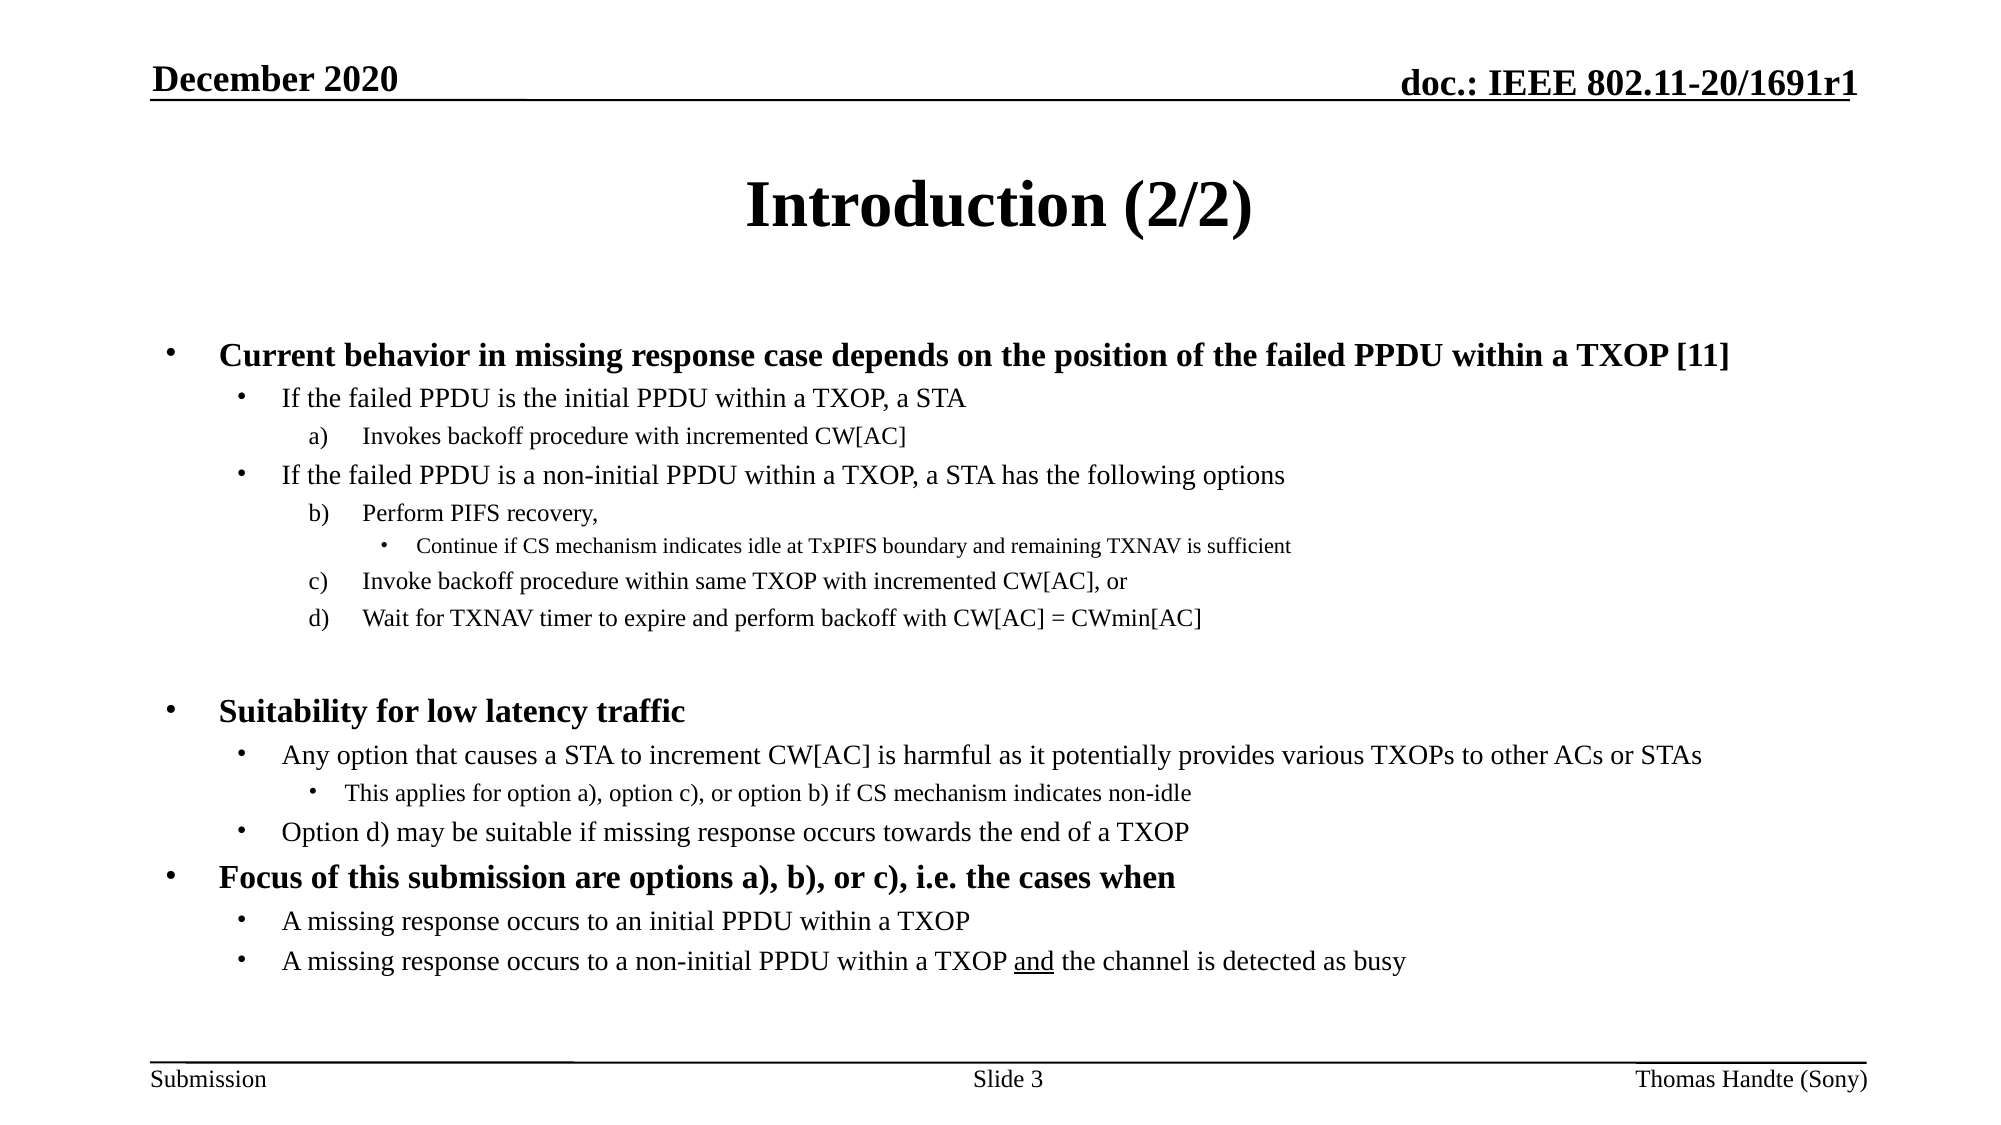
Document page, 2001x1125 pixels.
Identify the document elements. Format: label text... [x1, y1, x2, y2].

slide_number Slide 3 [950, 1061, 1067, 1123]
title Introduction (2/2) [149, 112, 1850, 288]
footer Thomas Handte (Sony) [1171, 1061, 1869, 1093]
list Current behavior in missing response case depends on the position of the failed PPDU within a TXOP [11] If the failed PPDU is the initial PPDU within a TXOP, a STA Invokes backoff procedure with incremented CW[AC] If the failed PPDU is a non-initial PPDU within a TXOP, a STA has the following options Perform PIFS recovery, Continue if CS mechanism indicates idle at TxPIFS boundary and remaining TXNAV is sufficient Invoke backoff procedure within same TXOP with incremented CW[AC], or Wait for TXNAV timer to expire and perform backoff with CW[AC] = CWmin[AC] Suitability for low latency traffic Any option that causes a STA to increment CW[AC] is harmful as it potentially provides various TXOPs to other ACs or STAs This applies for option a), option c), or option b) if CS mechanism indicates non-idle Option d) may be suitable if missing response occurs towards the end of a TXOP Focus of this submission are options a), b), or c), i.e. the cases when A missing response occurs to an initial PPDU within a TXOP A missing response occurs to a non-initial PPDU within a TXOP and the channel is detected as busy [149, 324, 1850, 1000]
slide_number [152, 54, 563, 100]
